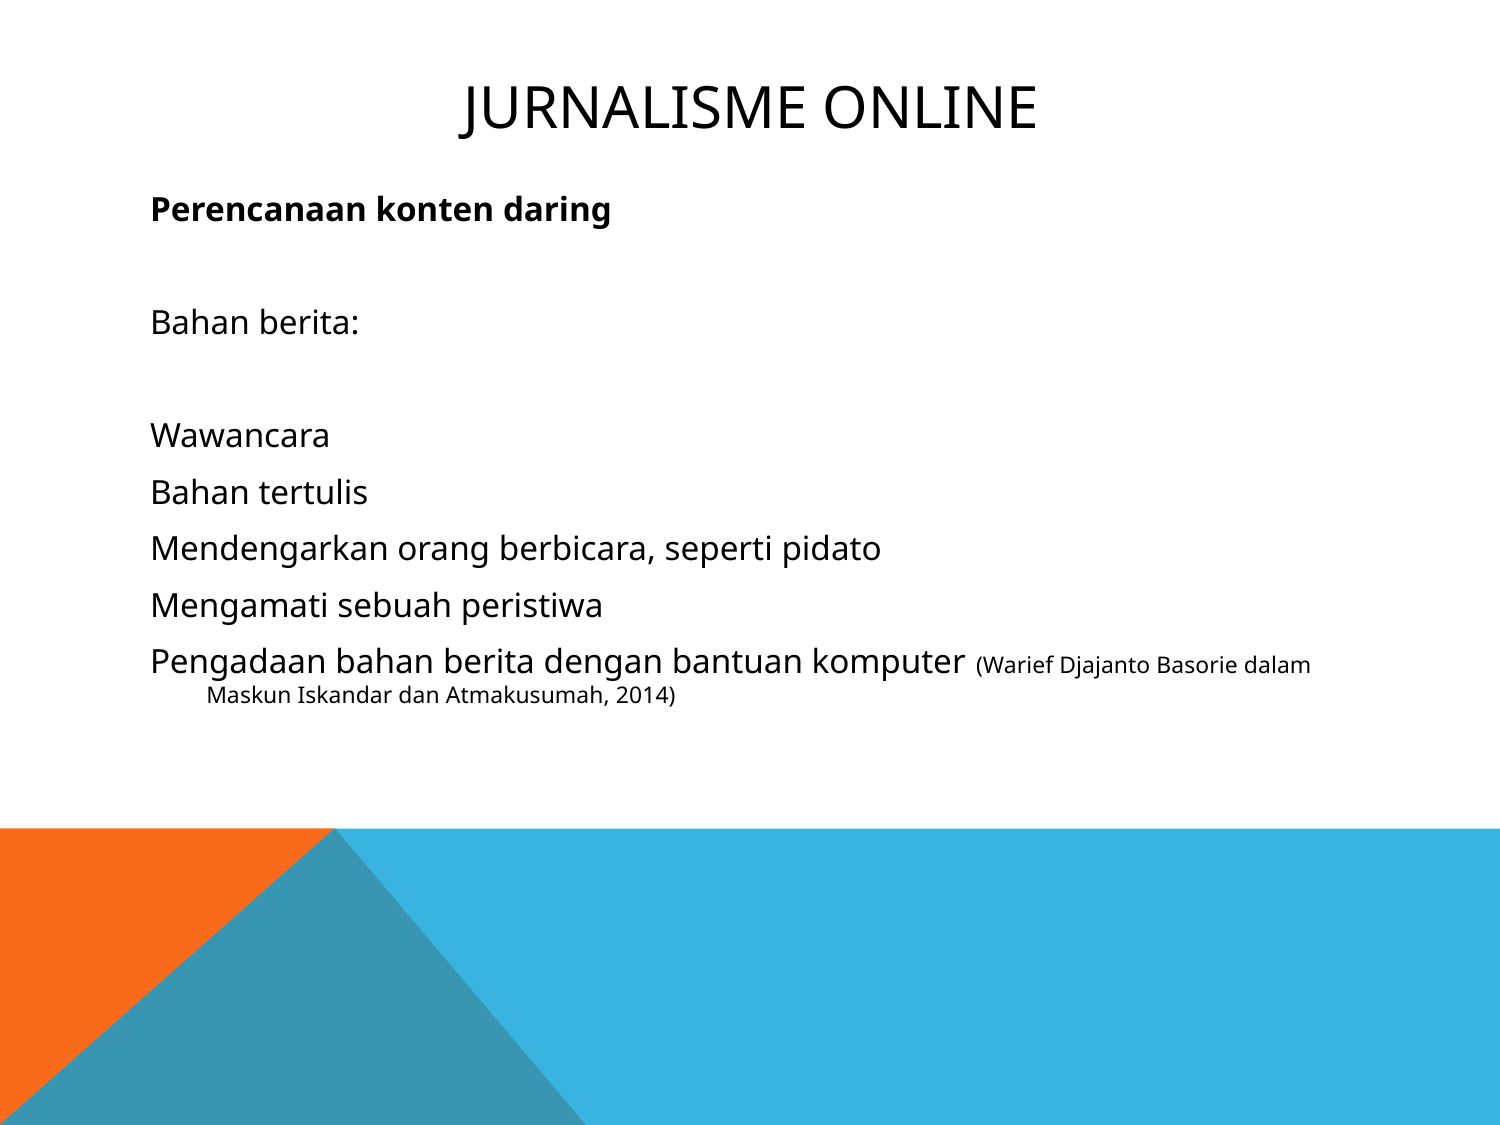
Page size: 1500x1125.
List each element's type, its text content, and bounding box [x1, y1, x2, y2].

title Jurnalisme online [135, 60, 1369, 150]
list Perencanaan konten daring Bahan berita: Wawancara Bahan tertulis Mendengarkan orang berbicara, seperti pidato Mengamati sebuah peristiwa Pengadaan bahan berita dengan bantuan komputer (Warief Djajanto Basorie dalam Maskun Iskandar dan Atmakusumah, 2014) [135, 180, 1369, 768]
